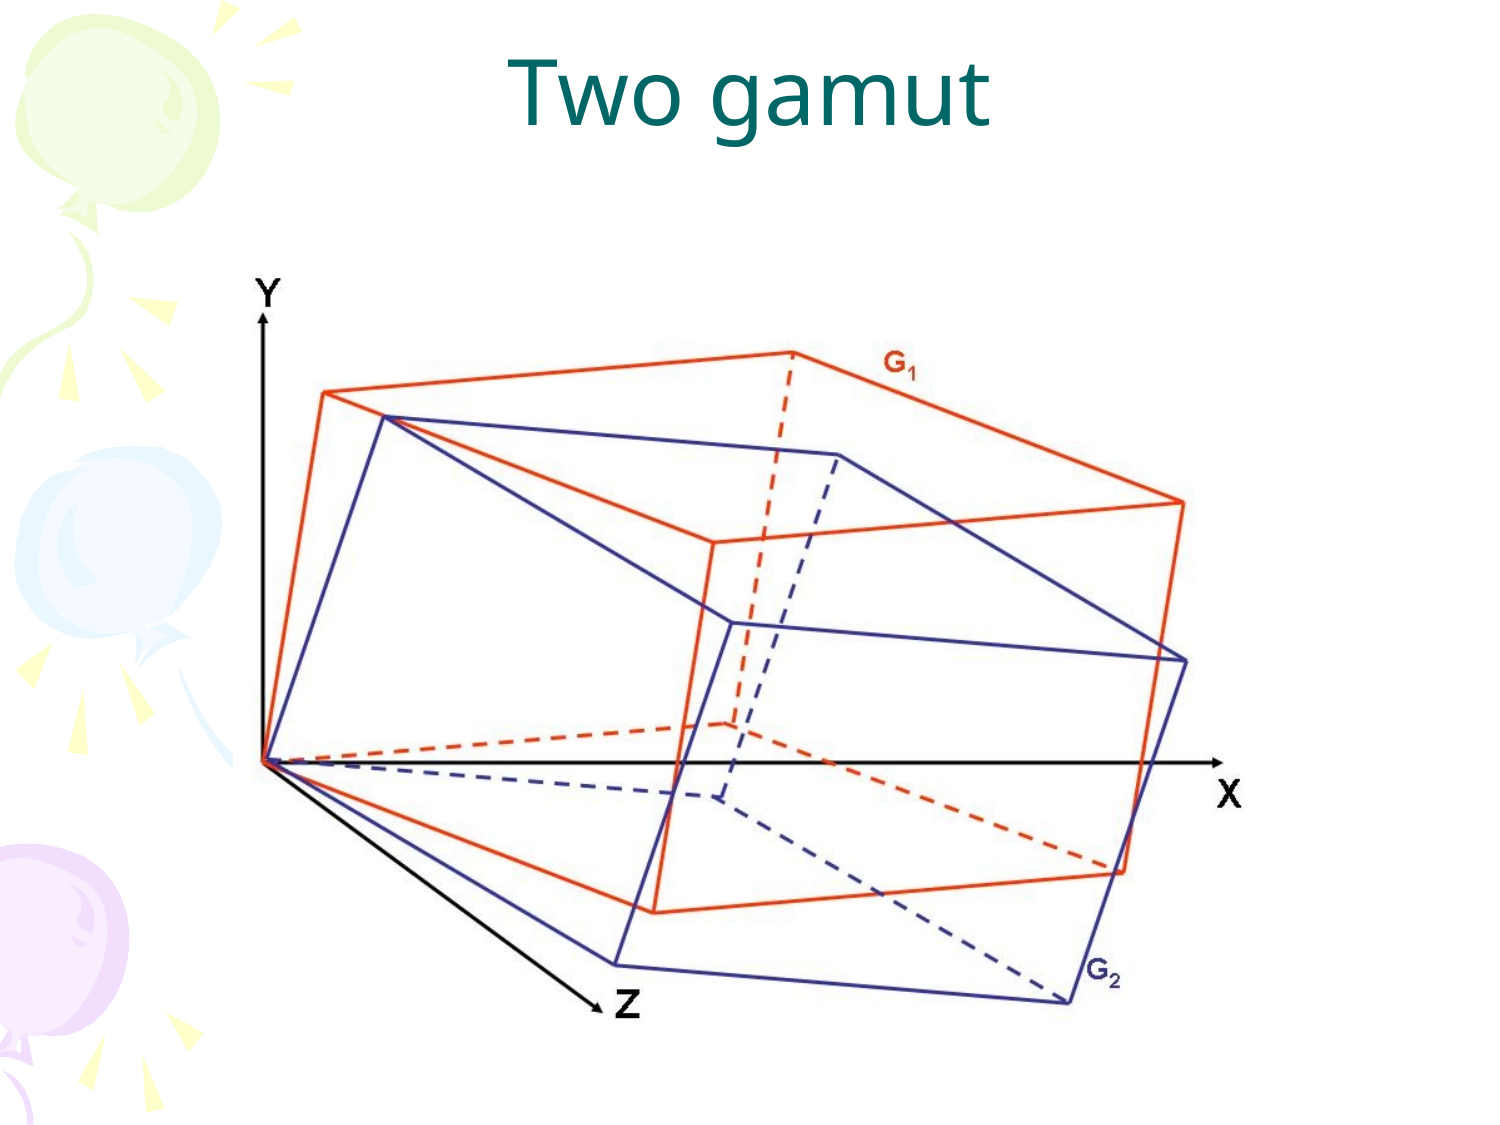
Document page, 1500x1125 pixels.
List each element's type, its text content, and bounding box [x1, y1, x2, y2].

title Two gamut [0, 0, 1500, 154]
picture [233, 262, 1251, 1032]
